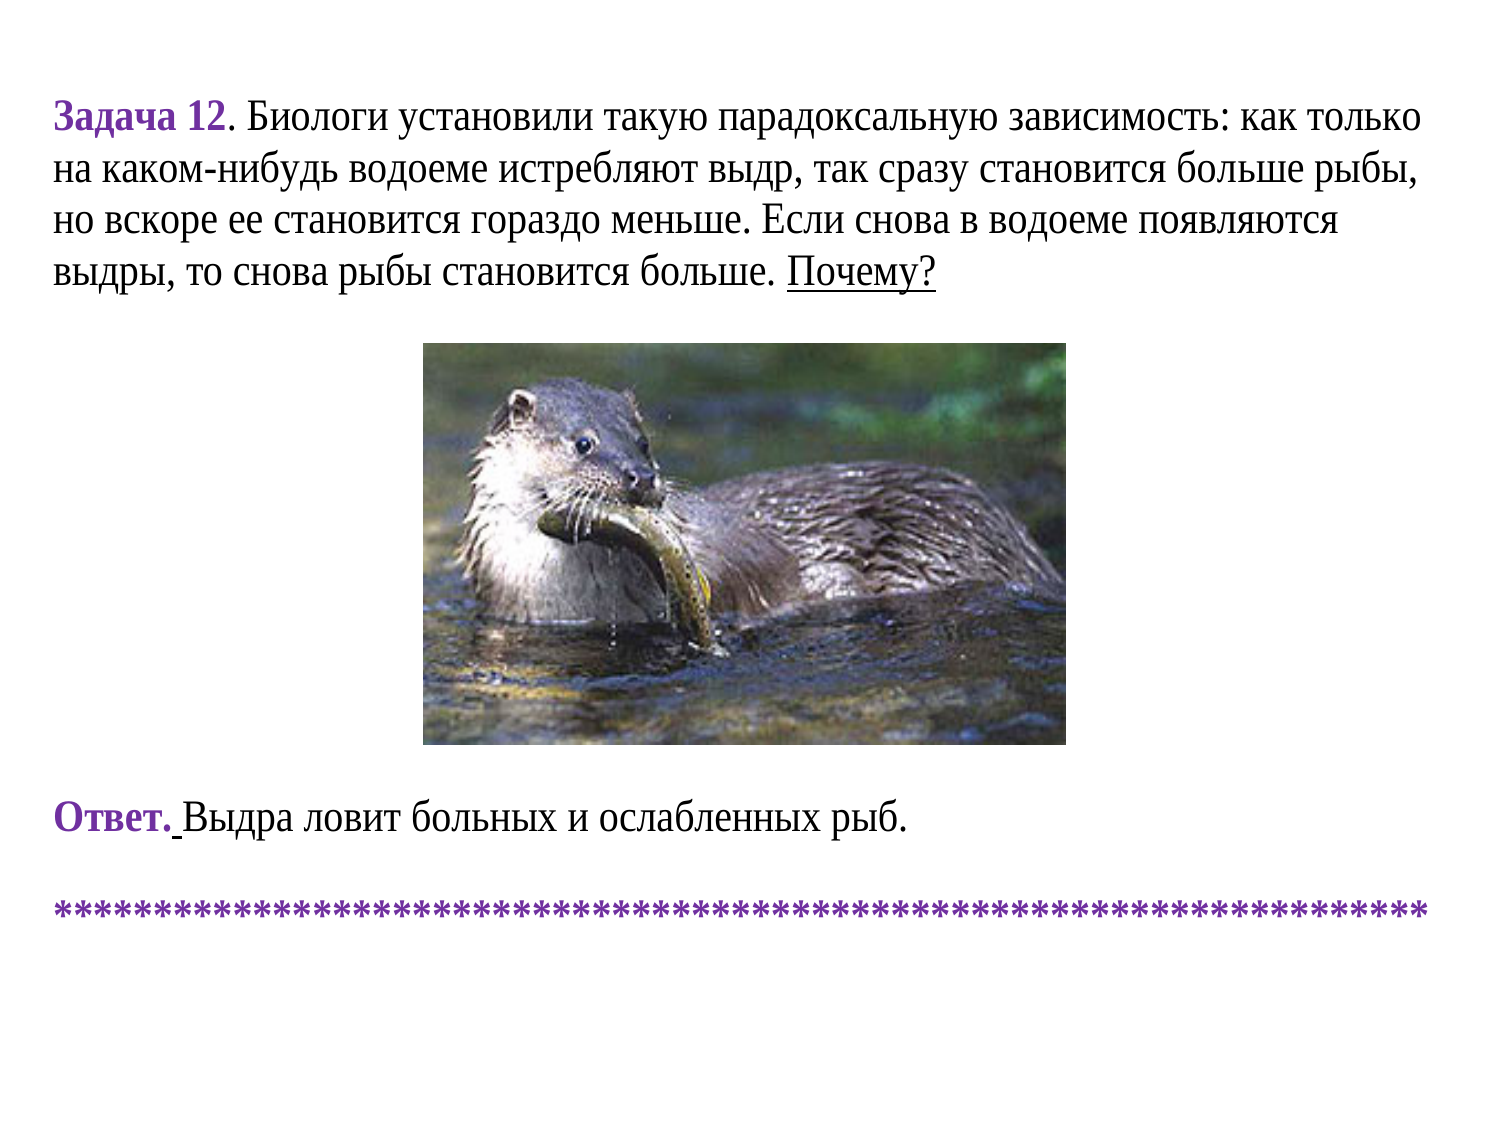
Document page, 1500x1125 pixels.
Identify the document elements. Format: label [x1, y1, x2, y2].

list [52, 89, 1436, 988]
